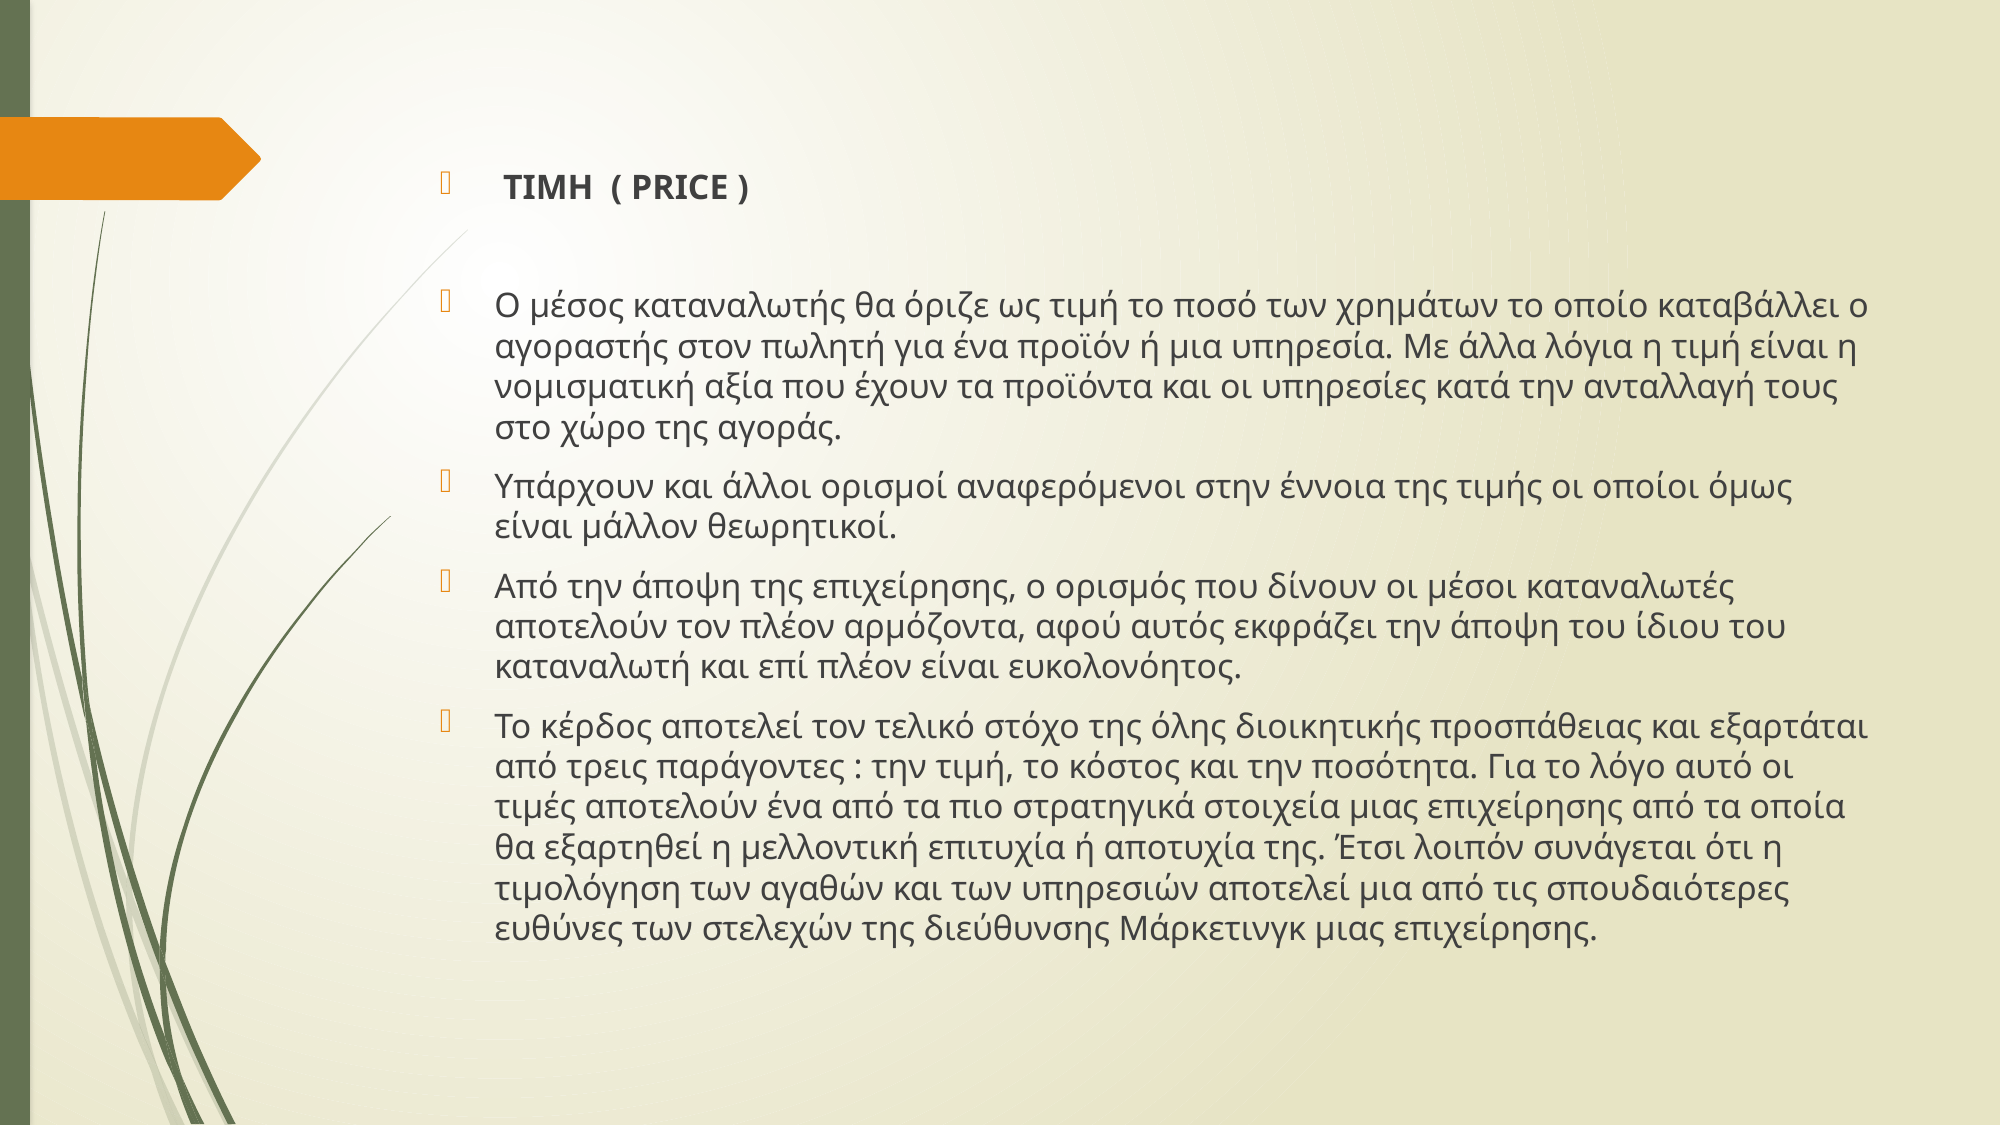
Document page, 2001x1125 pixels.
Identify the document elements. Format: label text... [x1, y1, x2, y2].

list ΤΙΜΗ ( PRICE ) Ο μέσος καταναλωτής θα όριζε ως τιμή το ποσό των χρημάτων το οποίο καταβάλλει ο αγοραστής στον πωλητή για ένα προϊόν ή μια υπηρεσία. Με άλλα λόγια η τιμή είναι η νομισματική αξία που έχουν τα προϊόντα και οι υπηρεσίες κατά την ανταλλαγή τους στο χώρο της αγοράς. Υπάρχουν και άλλοι ορισμοί αναφερόμενοι στην έννοια της τιμής οι οποίοι όμως είναι μάλλον θεωρητικοί. Από την άποψη της επιχείρησης, ο ορισμός που δίνουν οι μέσοι καταναλωτές αποτελούν τον πλέον αρμόζοντα, αφού αυτός εκφράζει την άποψη του ίδιου του καταναλωτή και επί πλέον είναι ευκολονόητος. Το κέρδος αποτελεί τον τελικό στόχο της όλης διοικητικής προσπάθειας και εξαρτάται από τρεις παράγοντες : την τιμή, το κόστος και την ποσότητα. Για το λόγο αυτό οι τιμές αποτελούν ένα από τα πιο στρατηγικά στοιχεία μιας επιχείρησης από τα οποία θα εξαρτηθεί η μελλοντική επιτυχία ή αποτυχία της. Έτσι λοιπόν συνάγεται ότι η τιμολόγηση των αγαθών και των υπηρεσιών αποτελεί μια από τις σπουδαιότερες ευθύνες των στελεχών της διεύθυνσης Μάρκετινγκ μιας επιχείρησης. [424, 158, 1888, 970]
